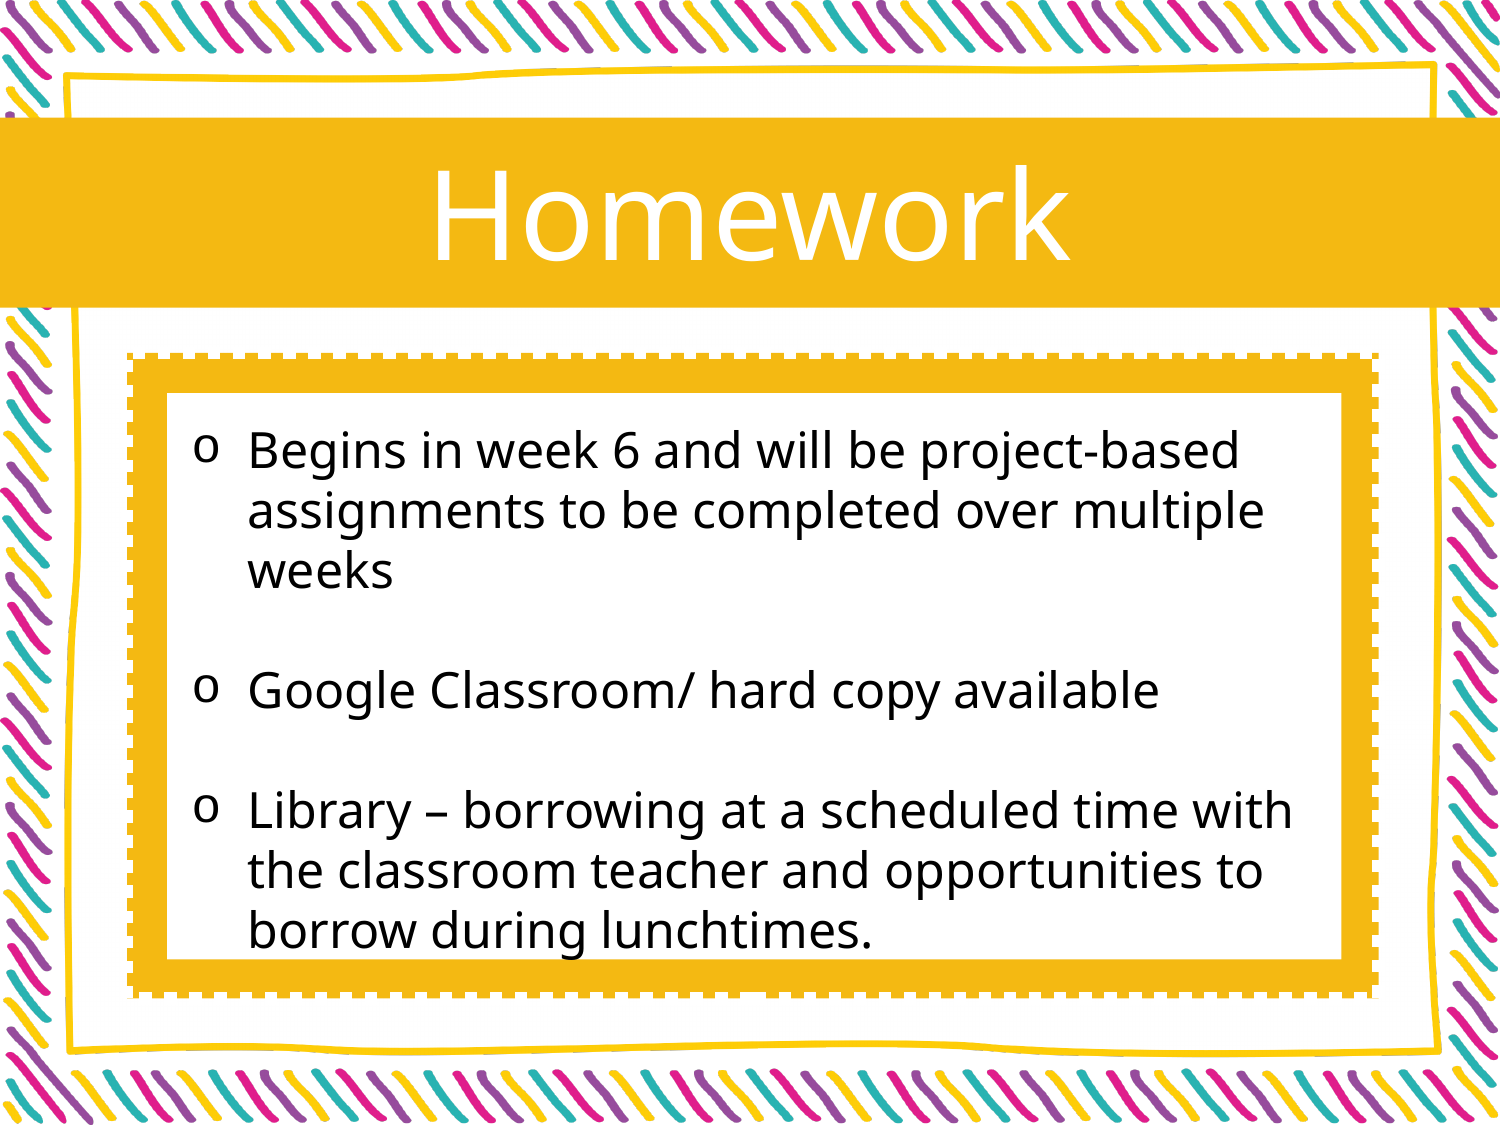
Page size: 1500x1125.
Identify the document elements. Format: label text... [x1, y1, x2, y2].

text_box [127, 352, 1379, 1093]
picture [0, 0, 1500, 117]
text_box Homework [0, 117, 1500, 308]
picture [0, 308, 1500, 1125]
